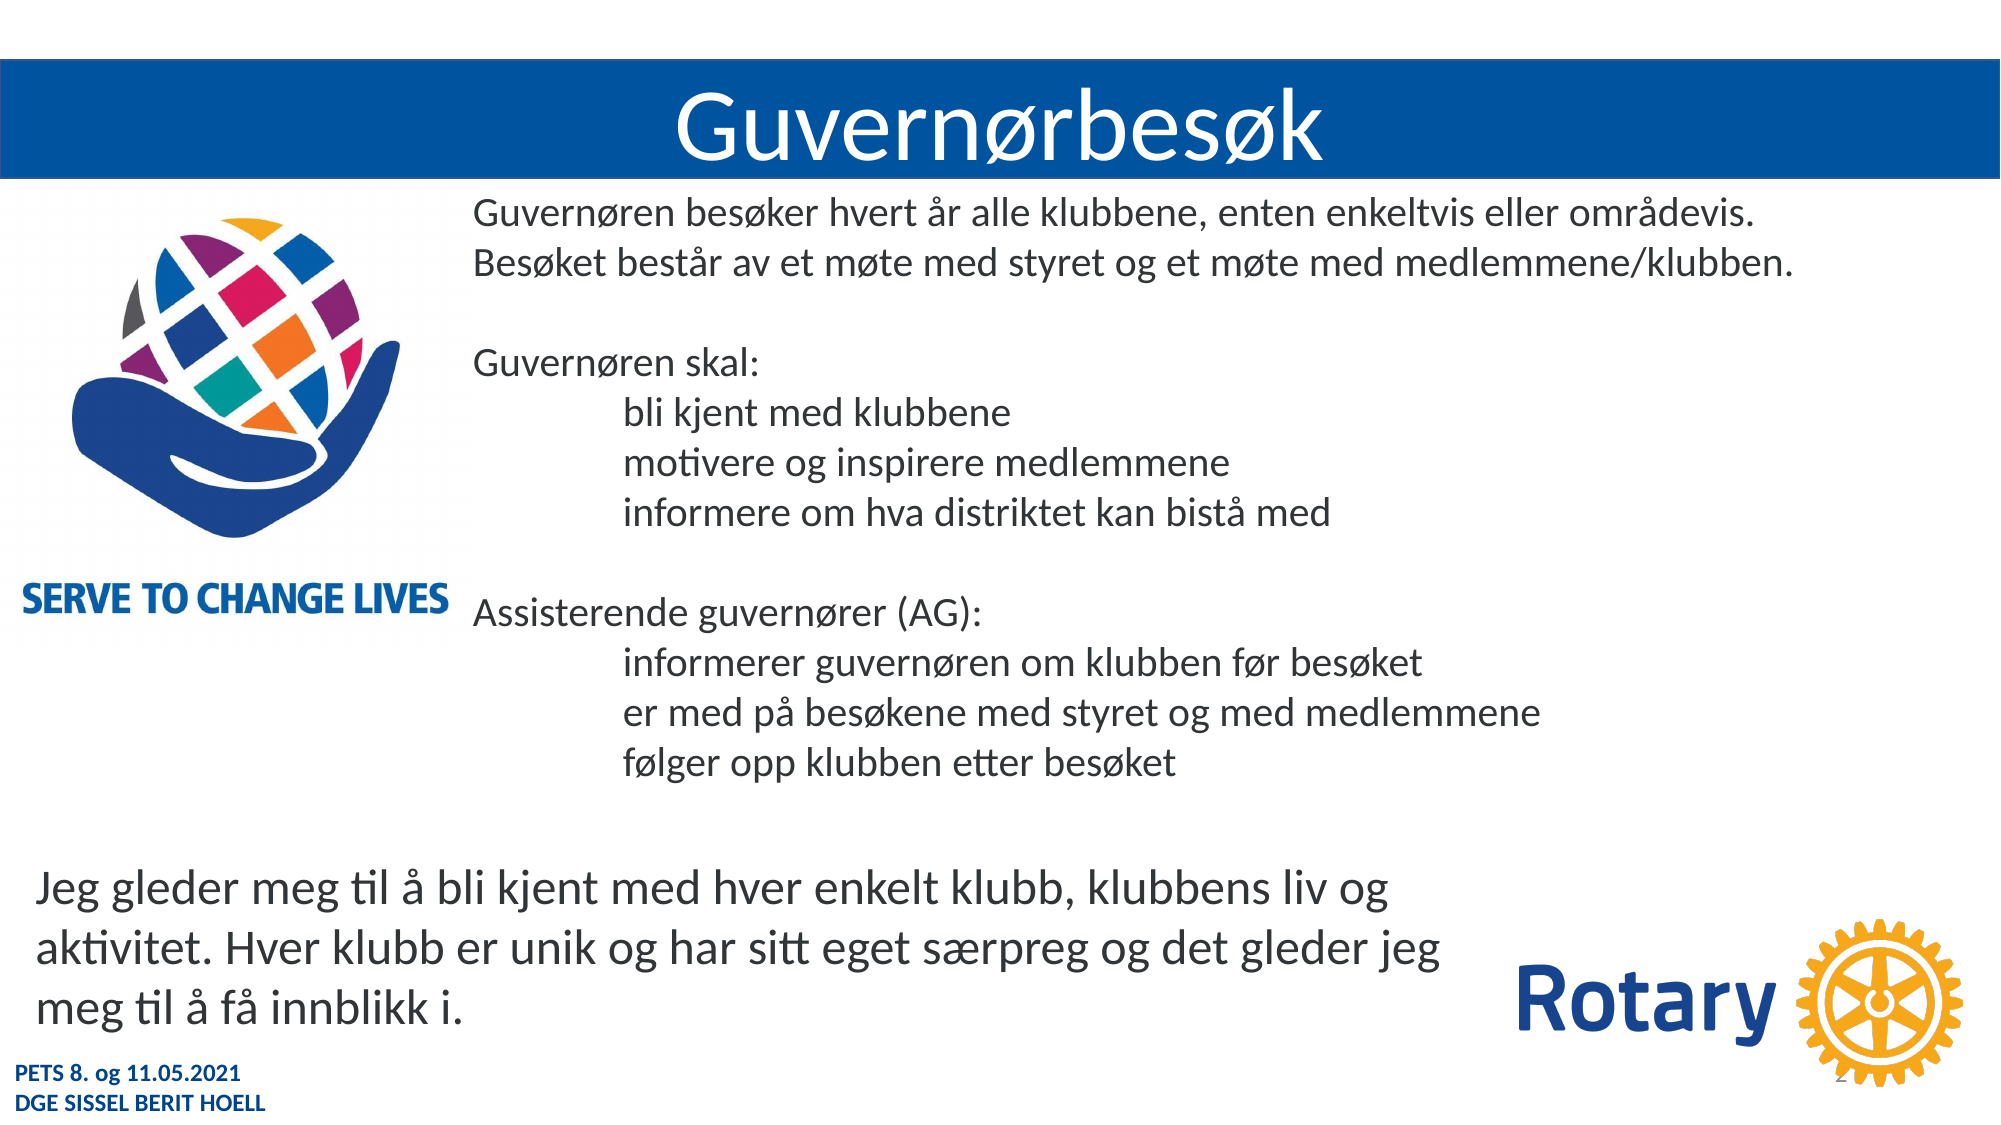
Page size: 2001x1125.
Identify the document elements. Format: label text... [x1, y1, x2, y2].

picture [0, 177, 471, 649]
text_box Jeg gleder meg til å bli kjent med hver enkelt klubb, klubbens liv og aktivitet. Hver klubb er unik og har sitt eget særpreg og det gleder jeg meg til å få innblikk i. [20, 846, 1484, 1087]
text_box Guvernørbesøk [0, 59, 2000, 179]
picture [1519, 919, 1963, 1087]
text_box Guvernøren besøker hvert år alle klubbene, enten enkeltvis eller områdevis. Besøket består av et møte med styret og et møte med medlemmene/klubben. Guvernøren skal: bli kjent med klubbene motivere og inspirere medlemmene informere om hva distriktet kan bistå med Assisterende guvernører (AG): informerer guvernøren om klubben før besøket er med på besøkene med styret og med medlemmene følger opp klubben etter besøket [458, 177, 1980, 838]
text_box PETS 8. og 11.05.2021 DGE SISSEL BERIT HOELL [0, 1049, 517, 1124]
slide_number 2 [1412, 1042, 1863, 1103]
